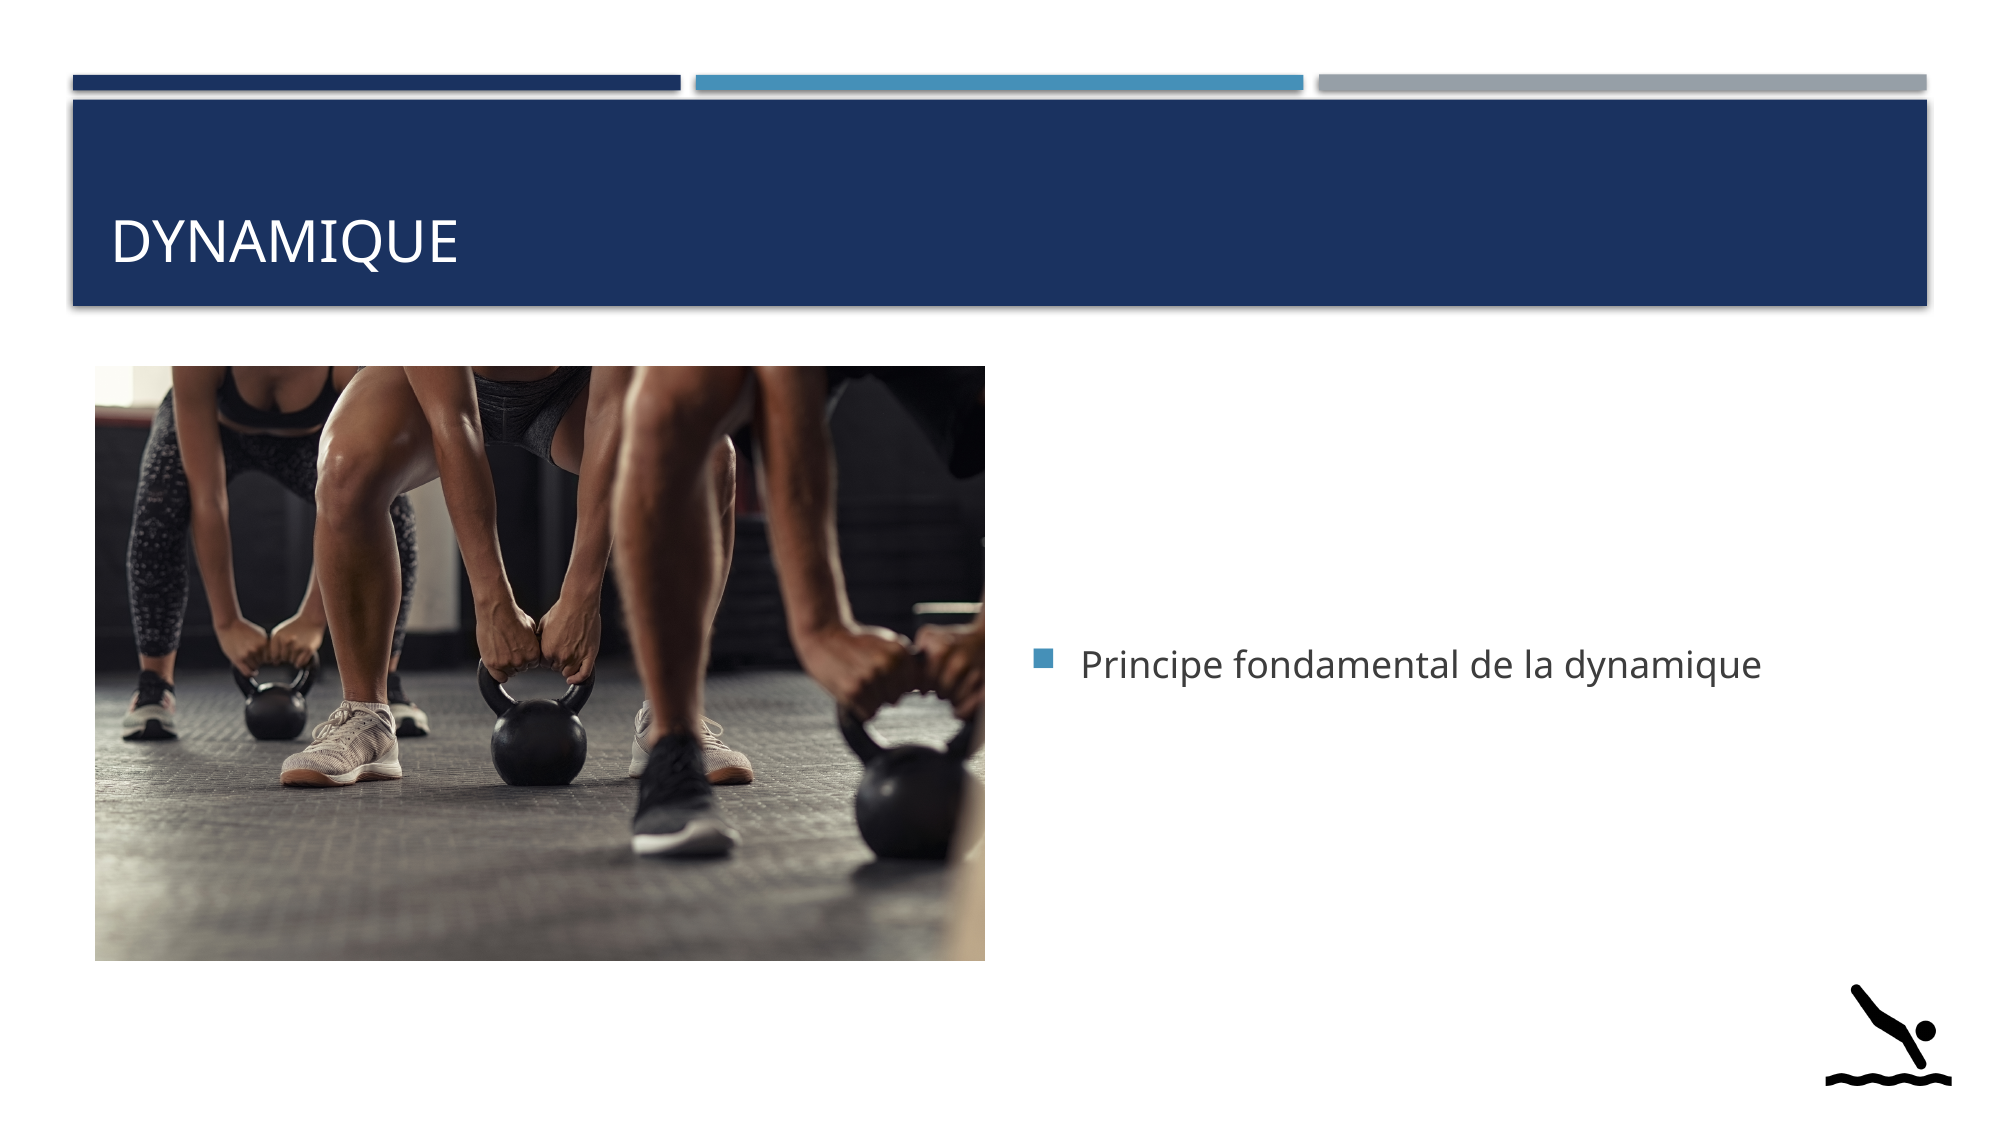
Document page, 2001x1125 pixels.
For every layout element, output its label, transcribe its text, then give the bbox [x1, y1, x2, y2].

list Principe fondamental de la dynamique [1015, 365, 1905, 962]
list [94, 365, 986, 962]
title Dynamique [95, 119, 1905, 282]
picture [1813, 960, 1965, 1112]
